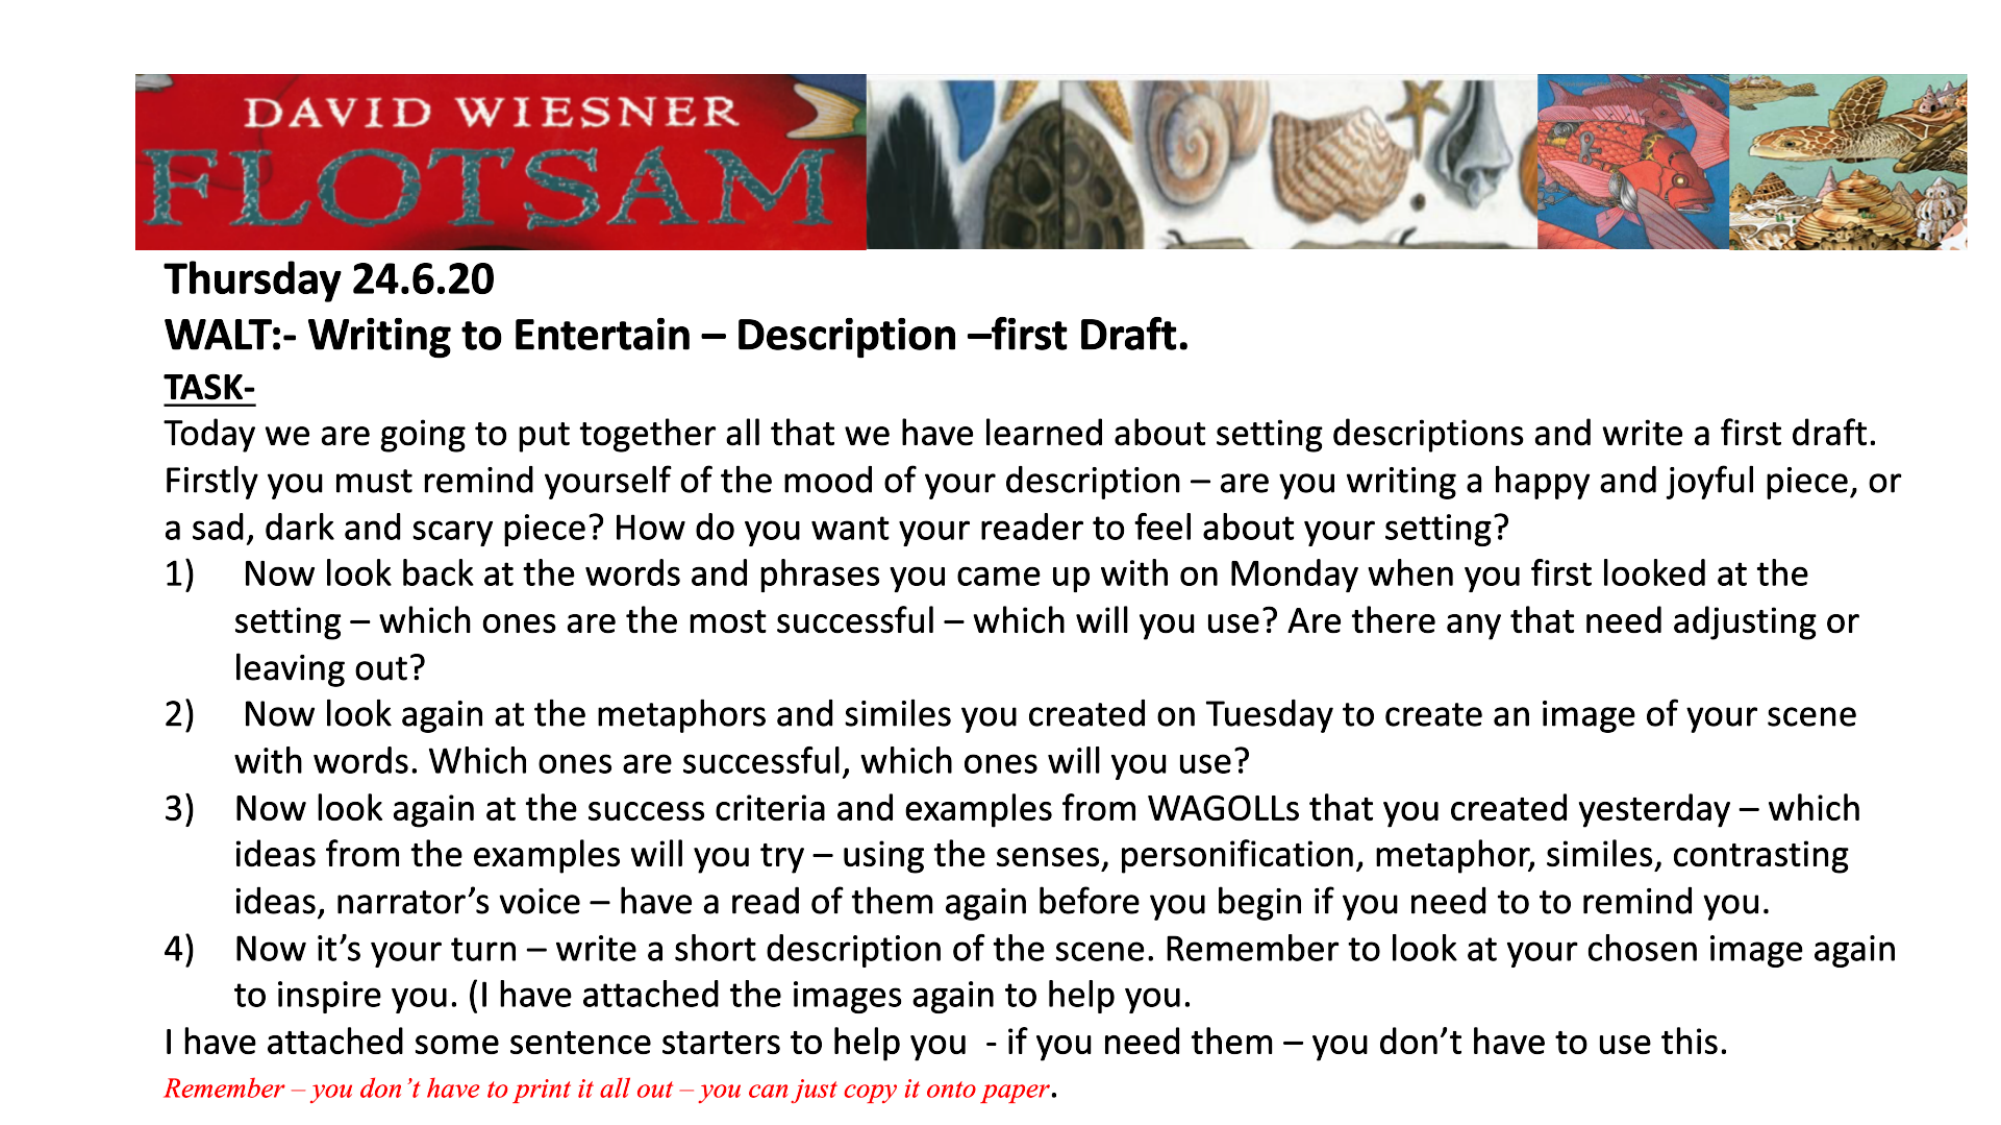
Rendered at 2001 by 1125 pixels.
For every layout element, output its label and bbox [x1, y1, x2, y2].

picture [135, 74, 1968, 1125]
